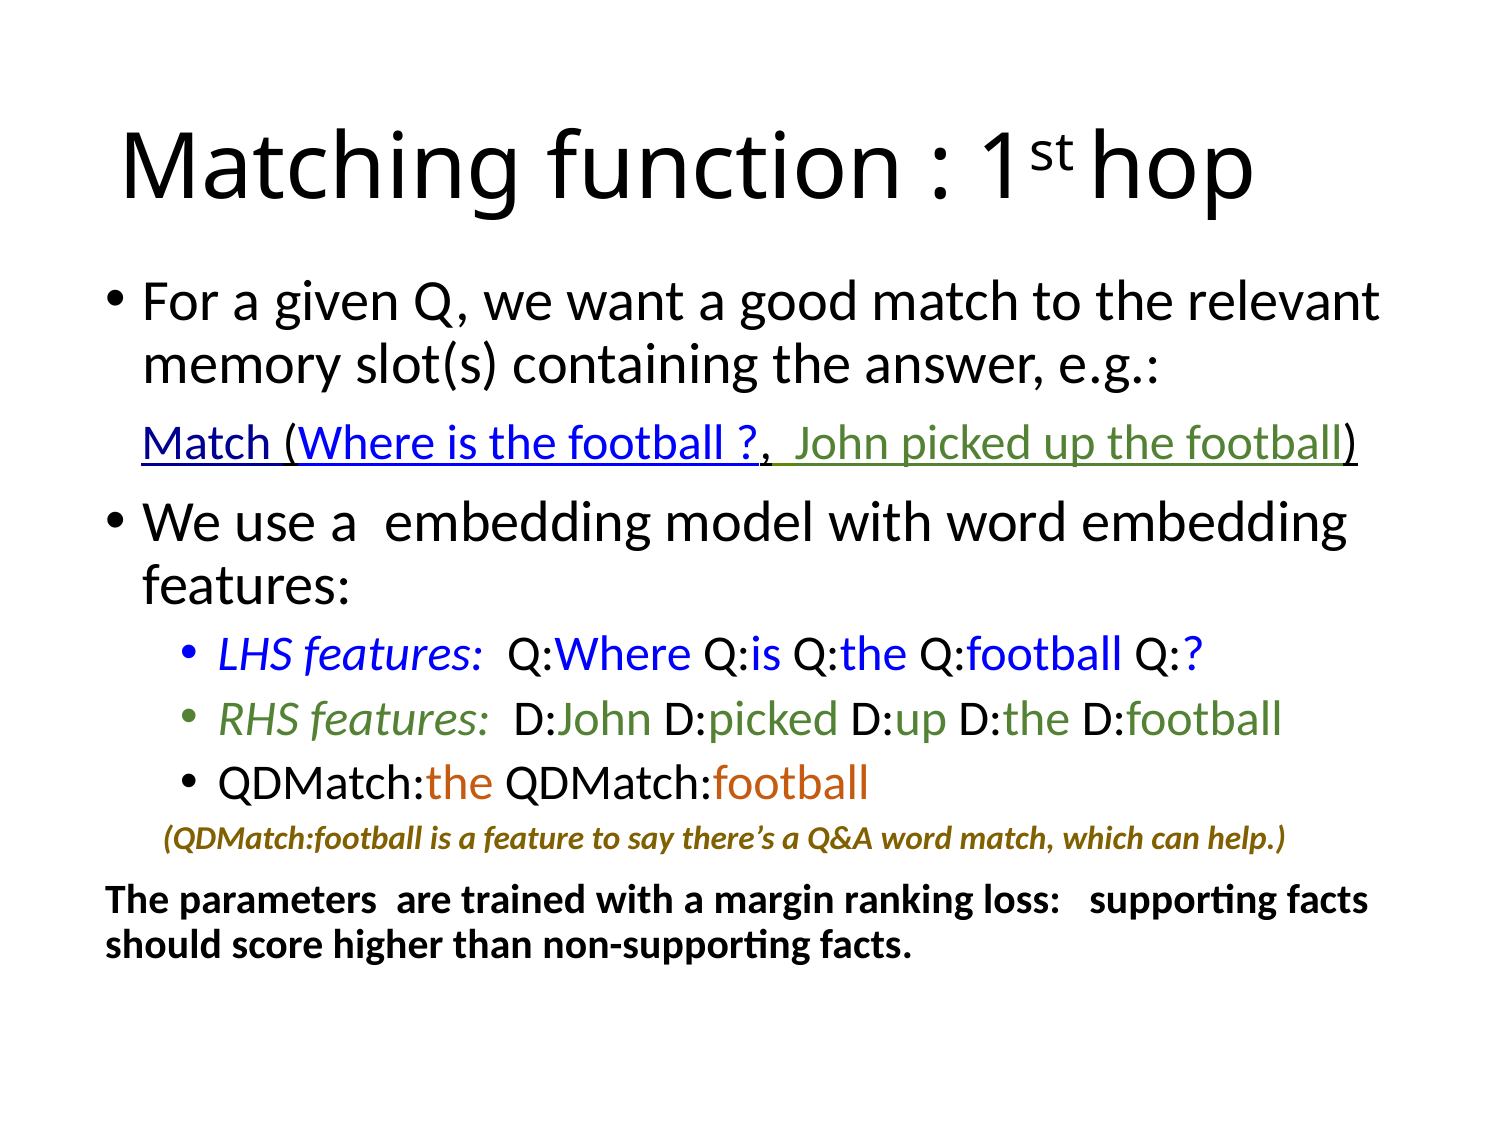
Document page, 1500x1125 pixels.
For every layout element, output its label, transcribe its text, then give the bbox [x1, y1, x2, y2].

title Matching function : 1st hop [103, 59, 1397, 278]
